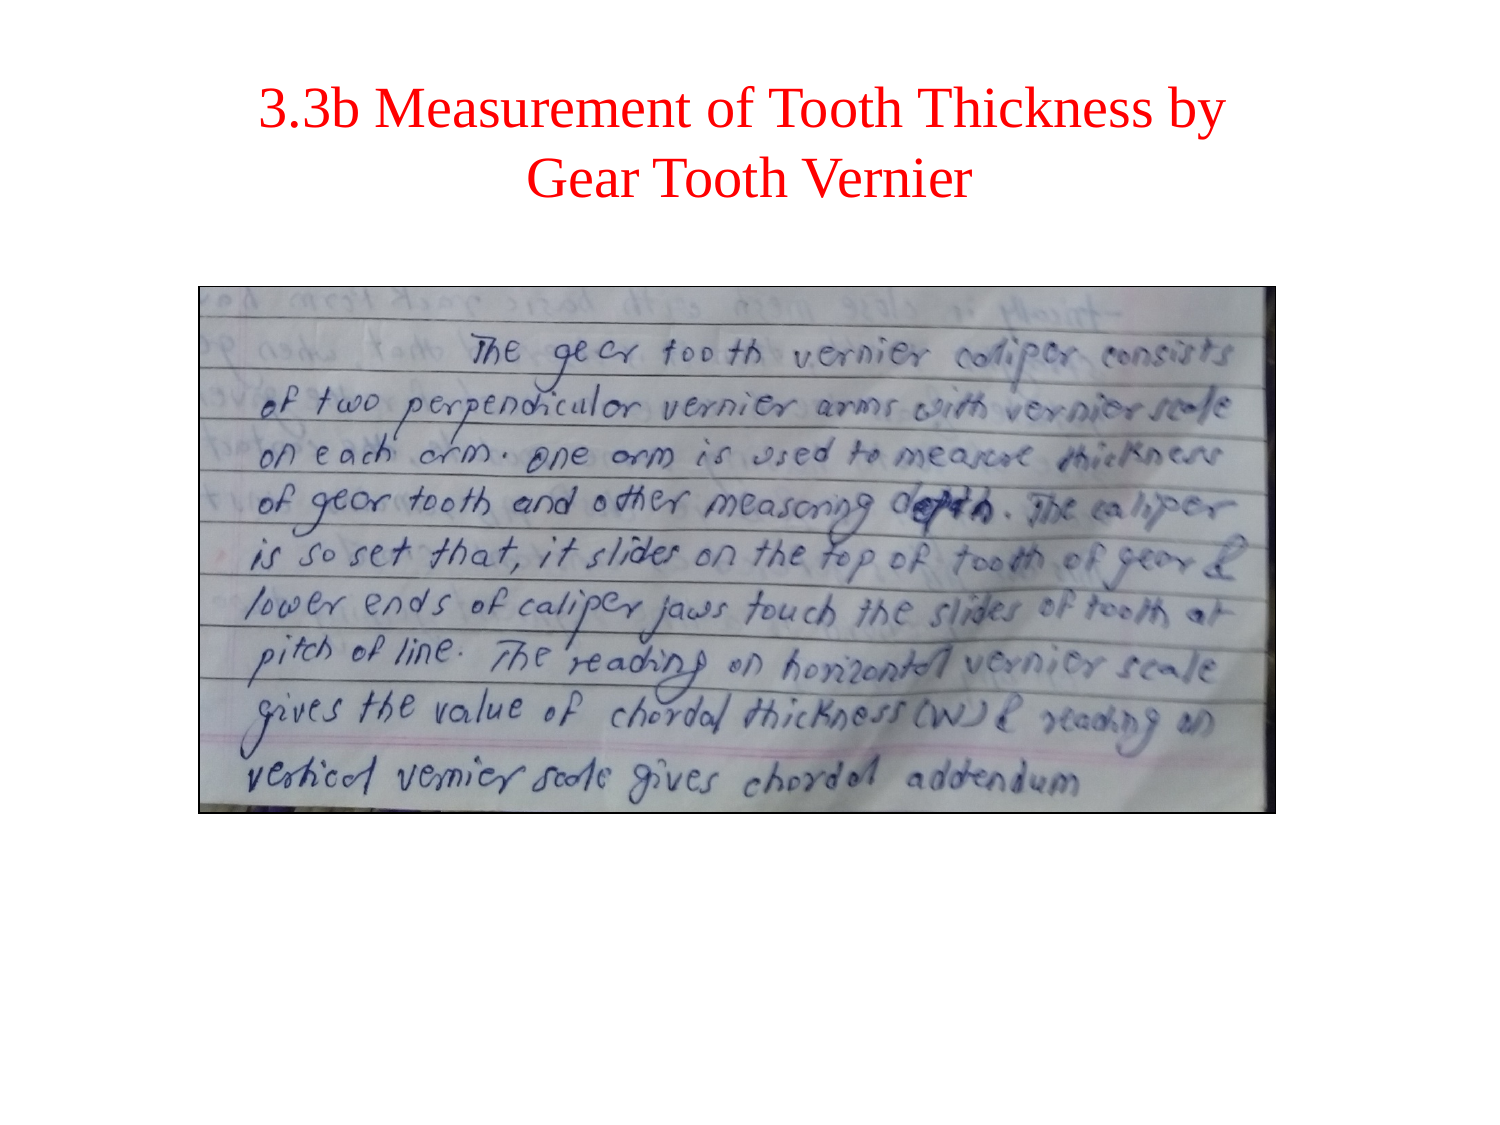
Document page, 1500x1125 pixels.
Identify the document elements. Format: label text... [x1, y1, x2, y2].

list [199, 287, 1276, 813]
title 3.3b Measurement of Tooth Thickness by Gear Tooth Vernier [75, 45, 1425, 233]
